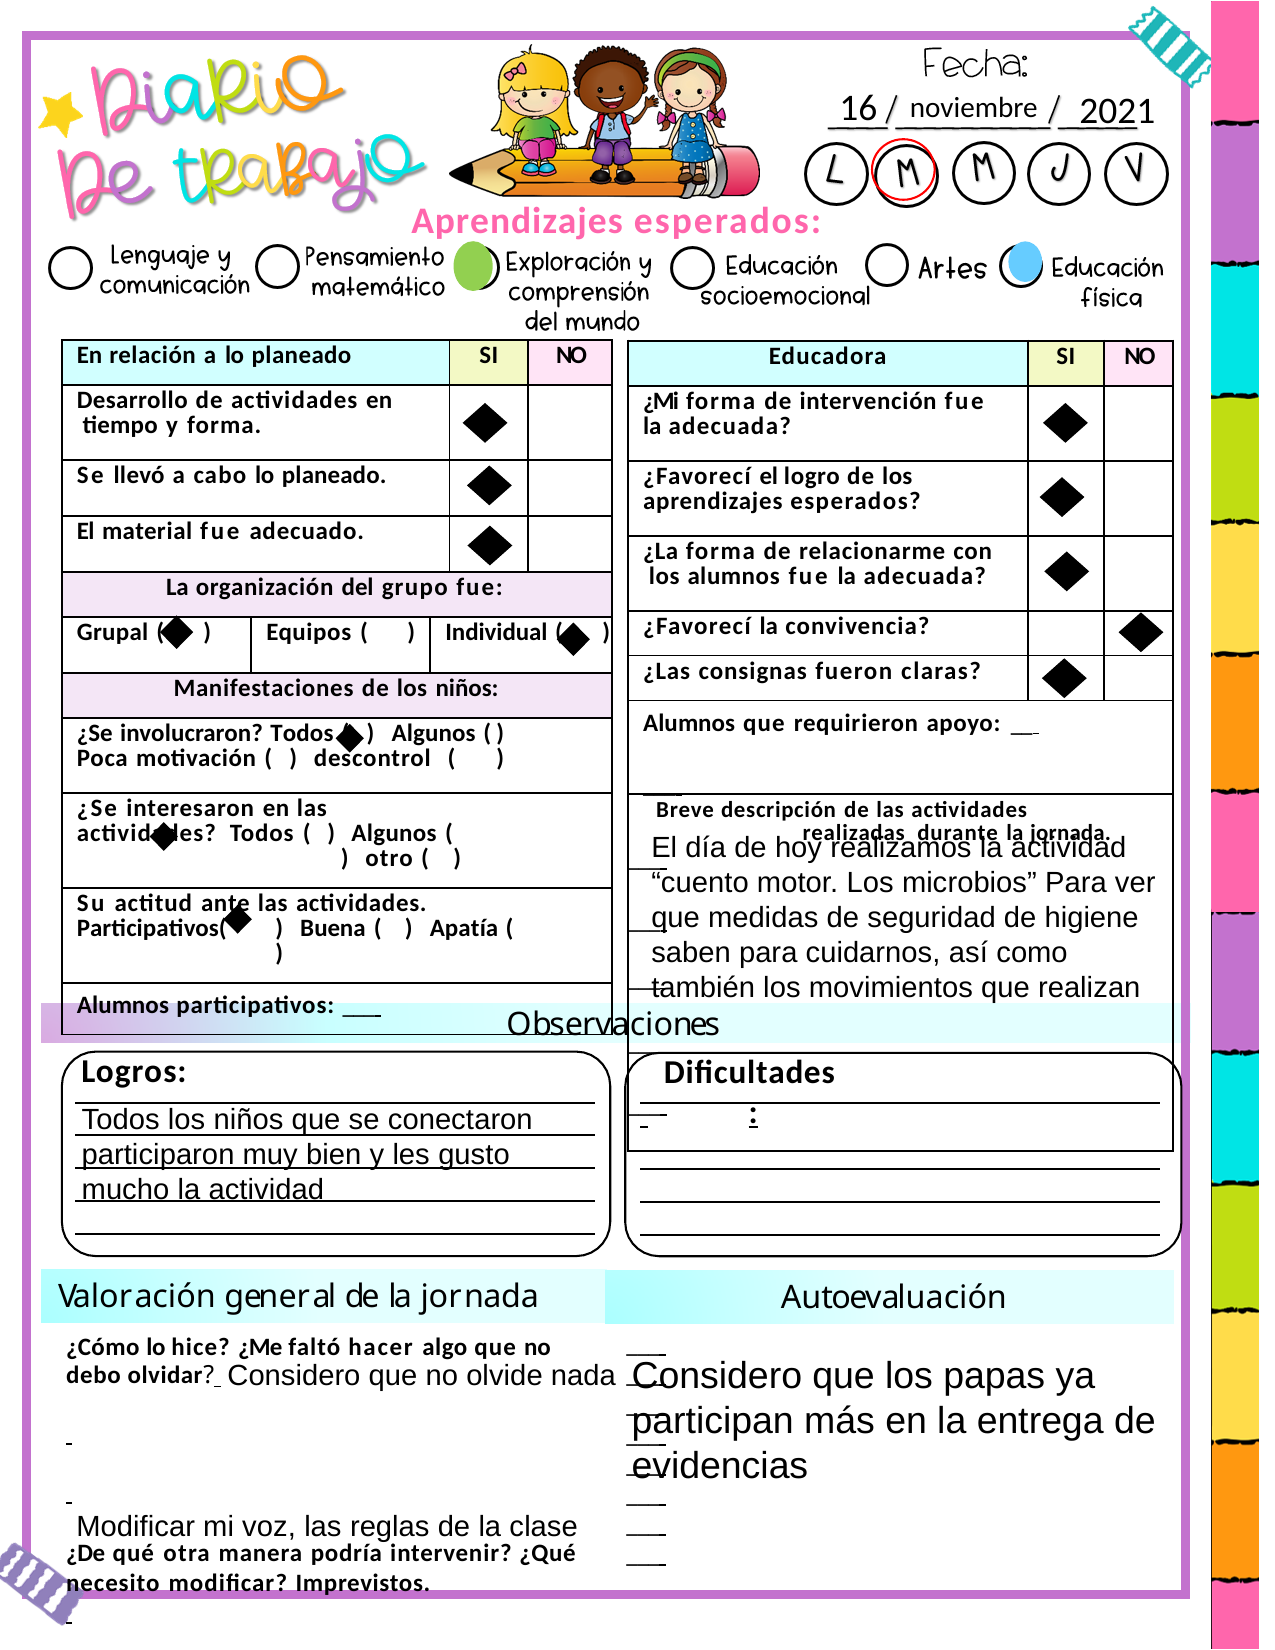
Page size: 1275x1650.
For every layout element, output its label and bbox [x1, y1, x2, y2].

text_box [0, 1, 1259, 1649]
text_box [61, 1051, 1182, 1257]
text_box [75, 1102, 1160, 1235]
